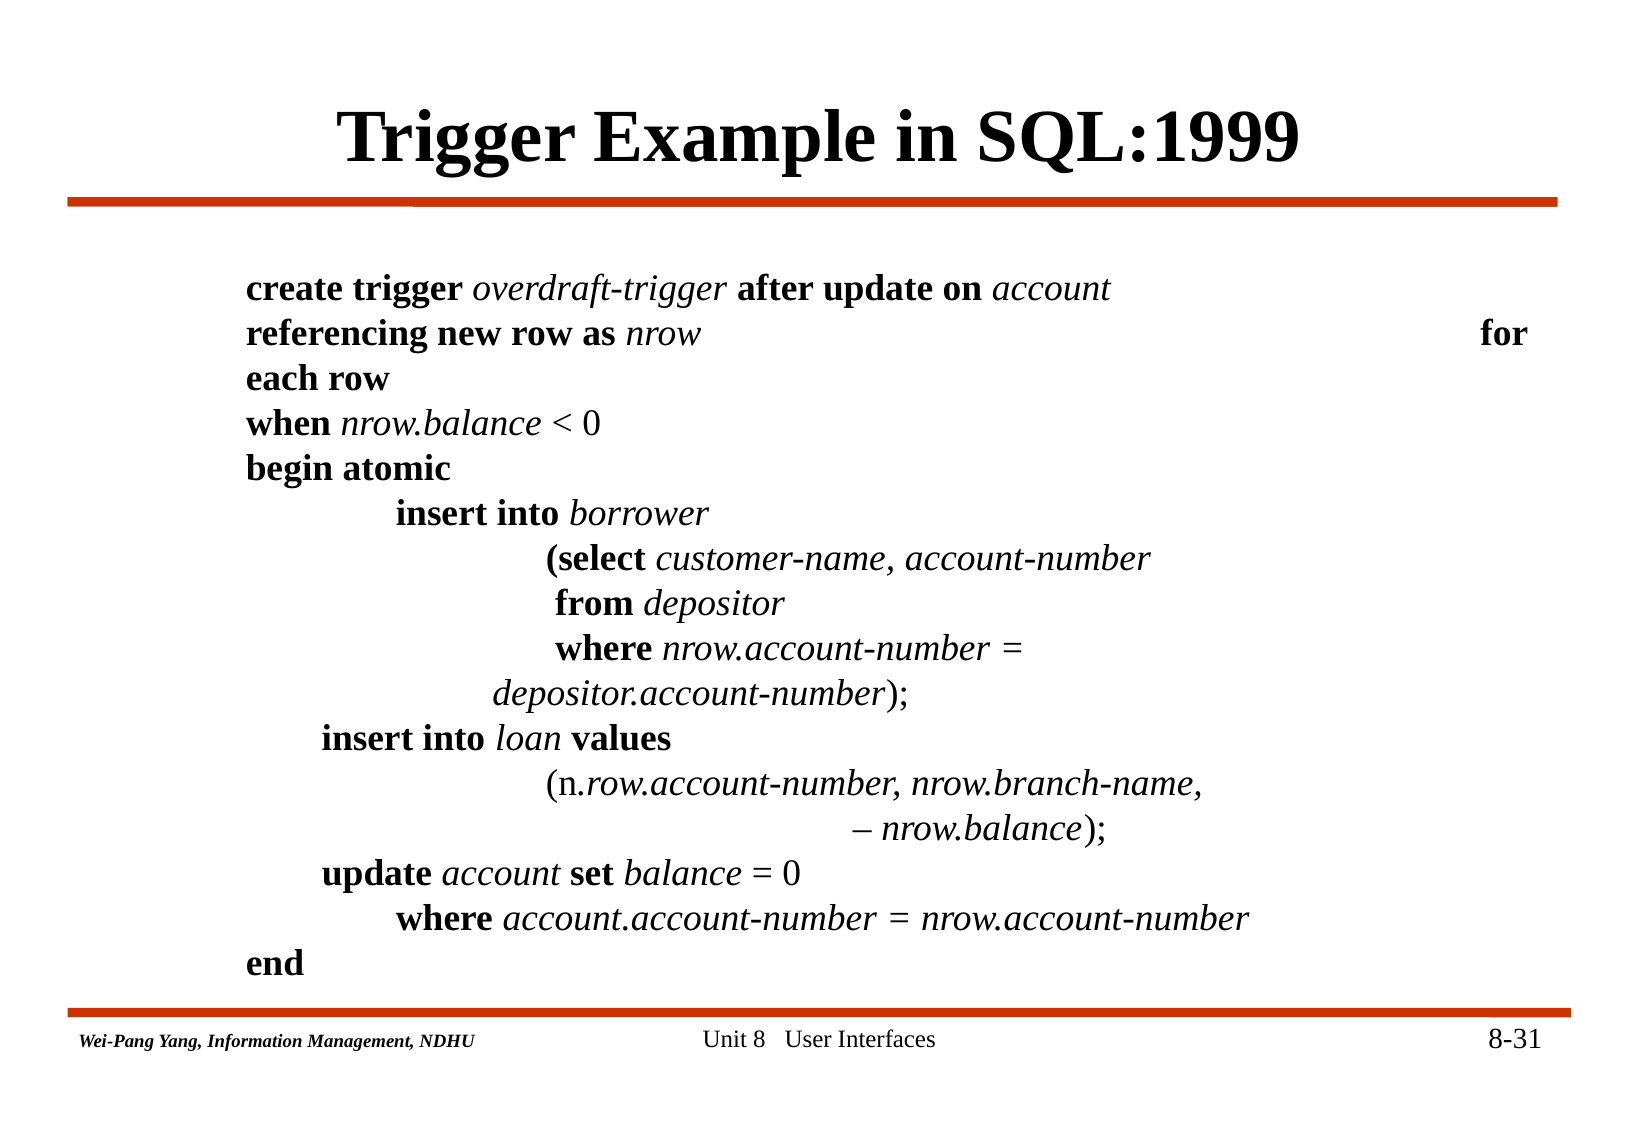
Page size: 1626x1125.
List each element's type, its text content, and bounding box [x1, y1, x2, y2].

footer Unit 8 User Interfaces [561, 1014, 1077, 1090]
list create trigger overdraft-trigger after update on account referencing new row as nrow for each row when nrow.balance < 0 begin atomic insert into borrower (select customer-name, account-number from depositor where nrow.account-number = depositor.account-number); insert into loan values (n.row.account-number, nrow.branch-name, – nrow.balance); update account set balance = 0 where account.account-number = nrow.account-number end [174, 255, 1583, 1081]
slide_number 8-31 [1218, 1011, 1558, 1087]
title Trigger Example in SQL:1999 [148, 62, 1490, 200]
